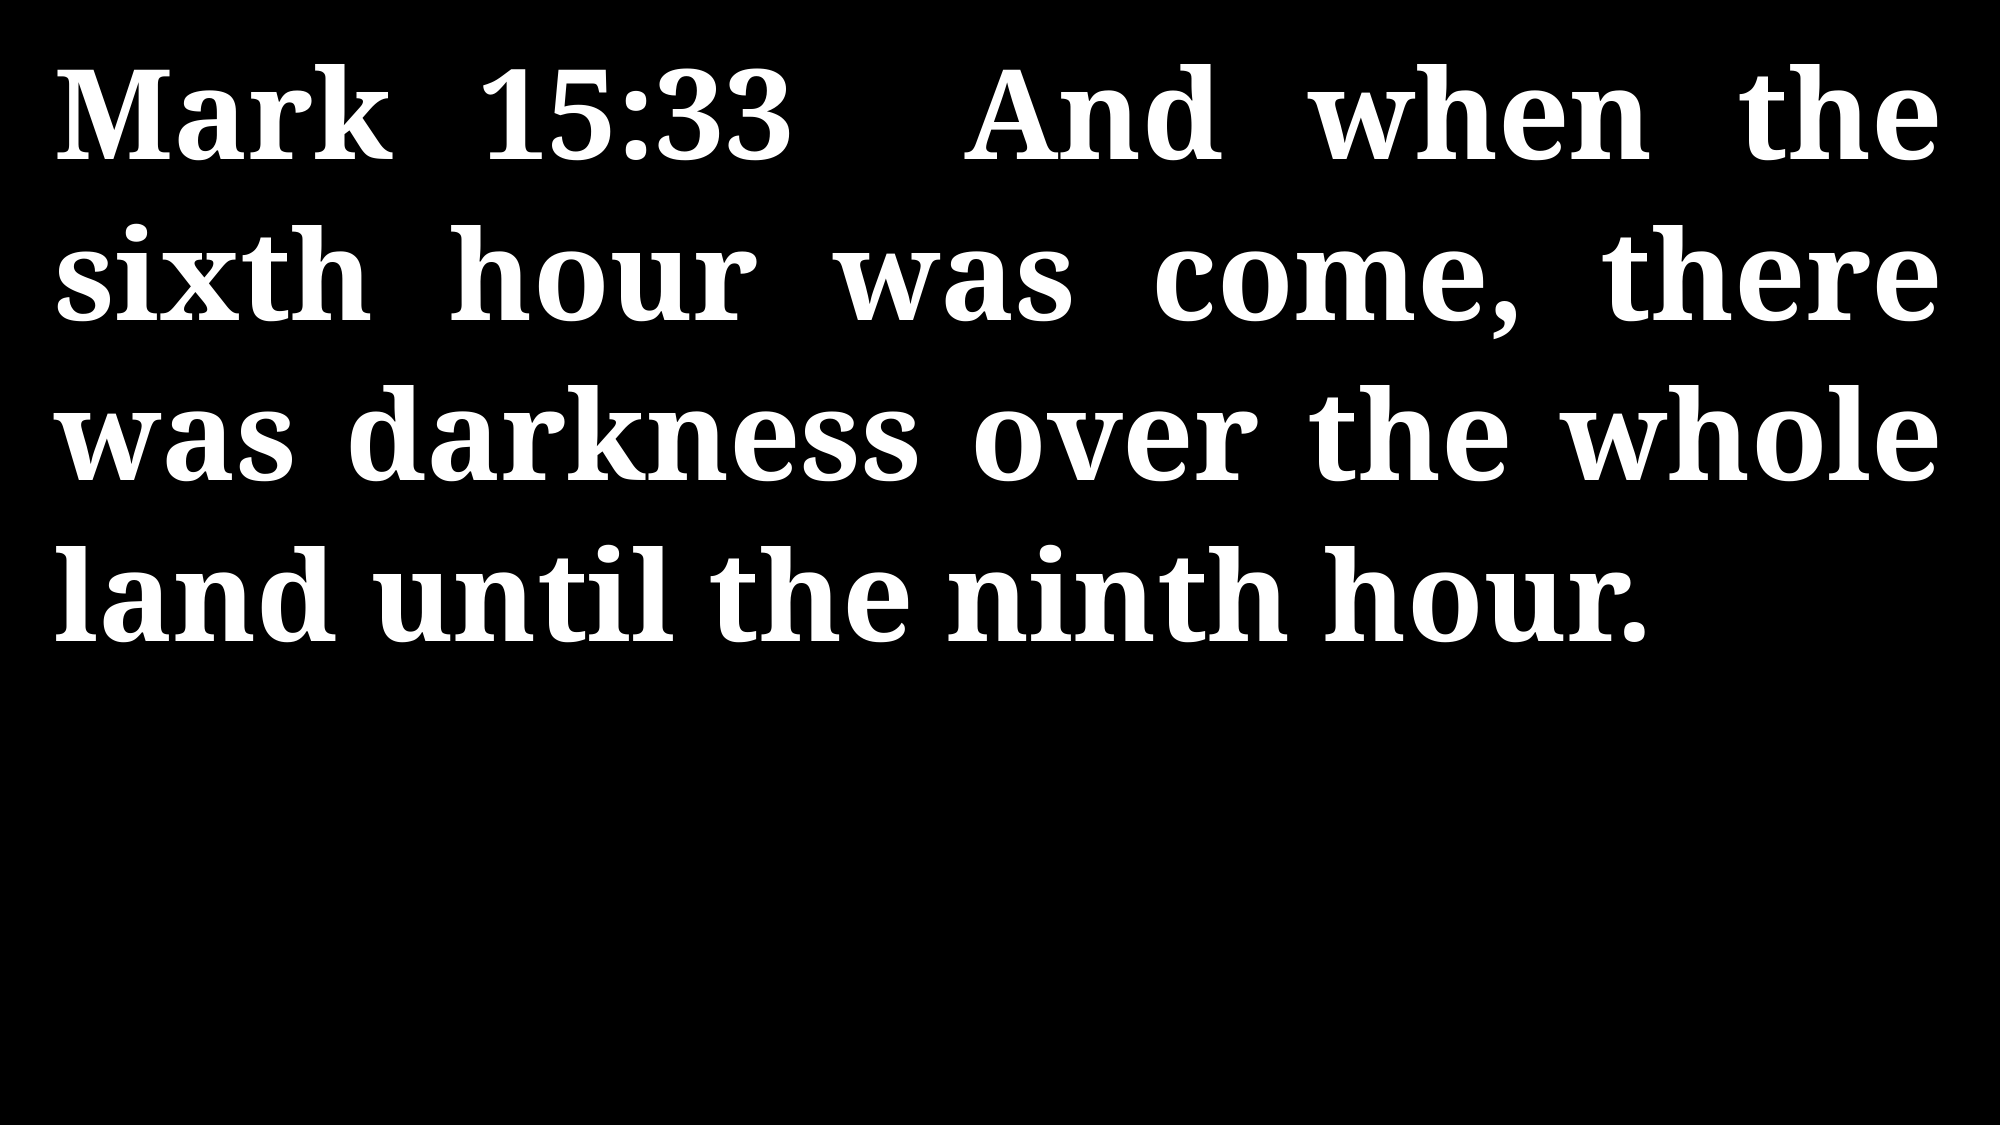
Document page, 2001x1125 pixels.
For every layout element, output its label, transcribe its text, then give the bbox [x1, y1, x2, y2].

text_box Mark 15:33 And when the sixth hour was come, there was darkness over the whole land until the ninth hour. [39, 17, 1961, 674]
